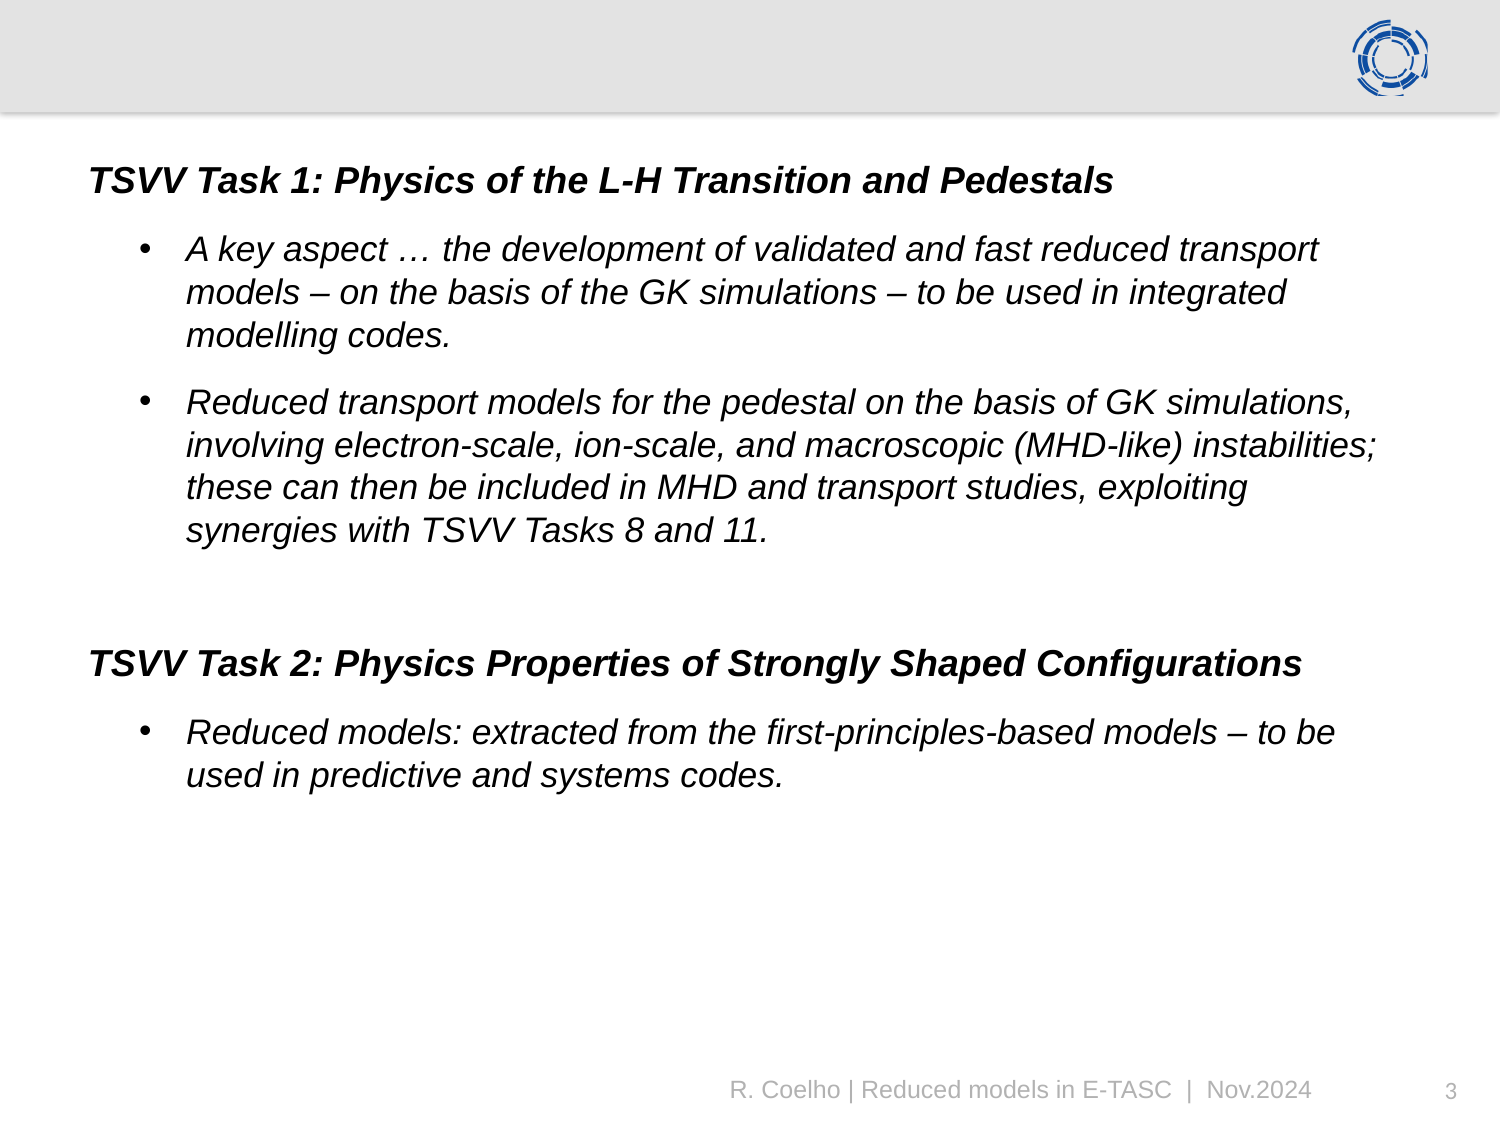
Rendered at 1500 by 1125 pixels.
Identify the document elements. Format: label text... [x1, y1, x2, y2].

footer R. Coelho | Reduced models in E-TASC | Nov.2024 [631, 1058, 1412, 1119]
slide_number 3 [1376, 1061, 1473, 1118]
list TSVV Task 1: Physics of the L-H Transition and Pedestals A key aspect … the development of validated and fast reduced transport models – on the basis of the GK simulations – to be used in integrated modelling codes. Reduced transport models for the pedestal on the basis of GK simulations, involving electron-scale, ion-scale, and macroscopic (MHD-like) instabilities; these can then be included in MHD and transport studies, exploiting synergies with TSVV Tasks 8 and 11. TSVV Task 2: Physics Properties of Strongly Shaped Configurations Reduced models: extracted from the first-principles-based models – to be used in predictive and systems codes. [72, 149, 1423, 953]
